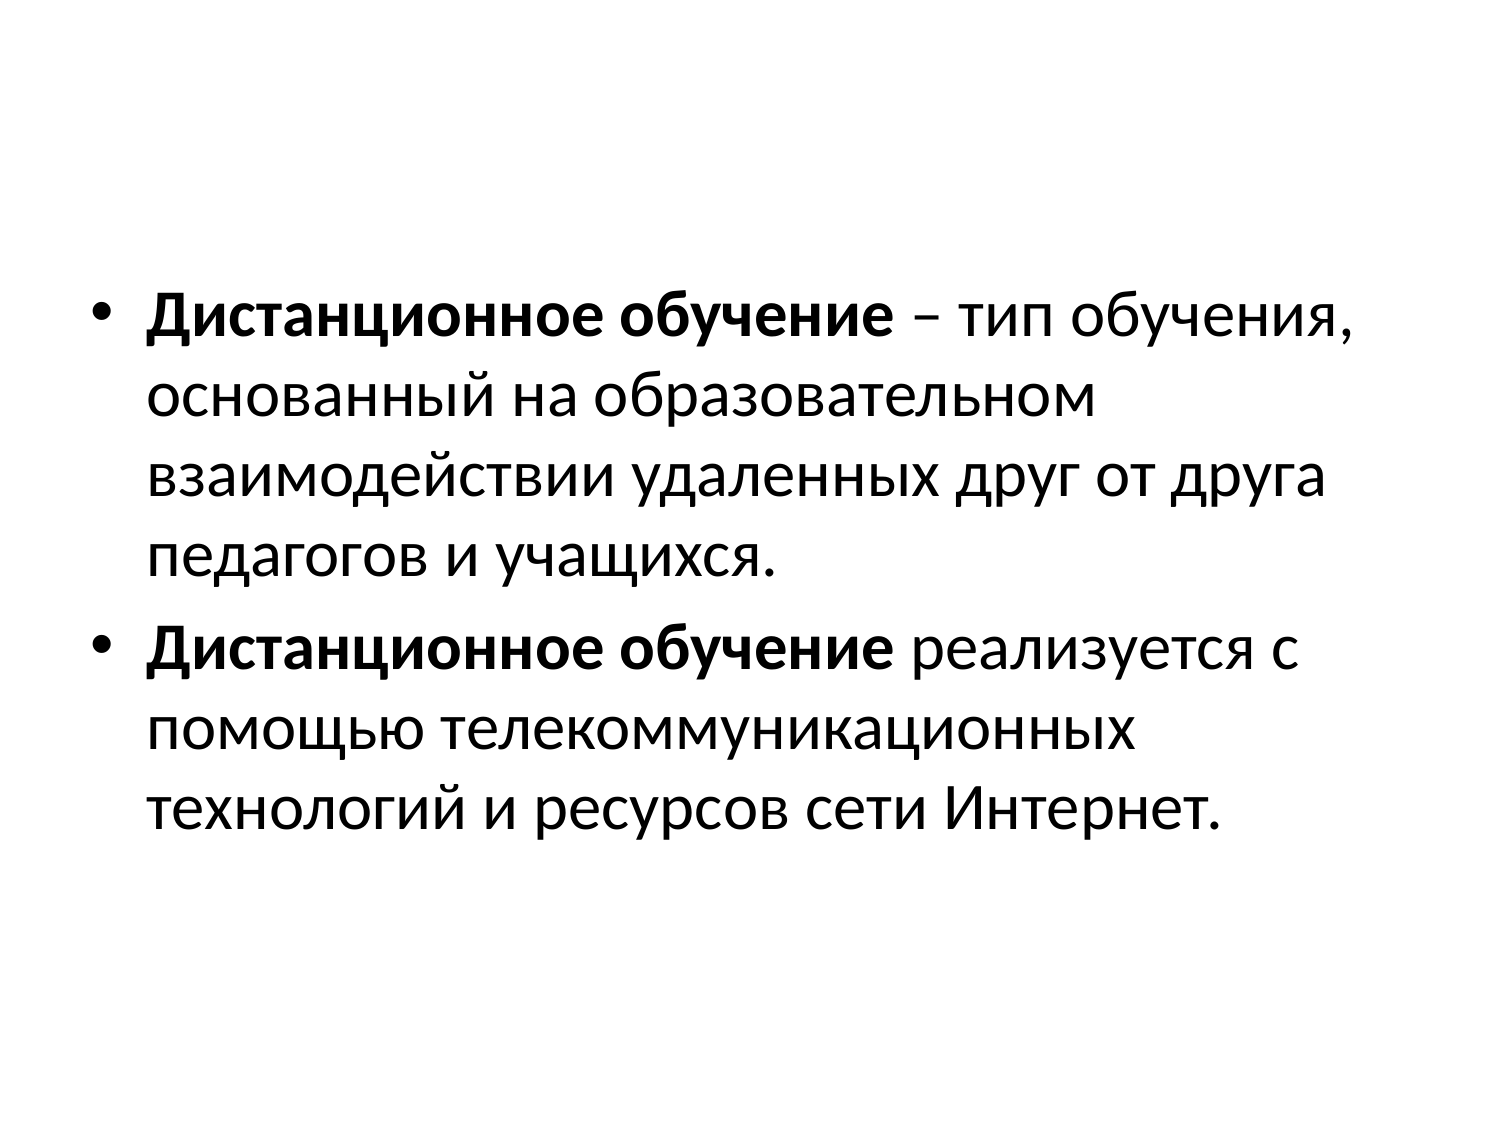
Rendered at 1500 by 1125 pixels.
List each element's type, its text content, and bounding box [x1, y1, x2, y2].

list Дистанционное обучение – тип обучения, основанный на образовательном взаимодействии удаленных друг от друга педагогов и учащихся. Дистанционное обучение реализуется с помощью телекоммуникационных технологий и ресурсов сети Интернет. [75, 262, 1425, 1005]
